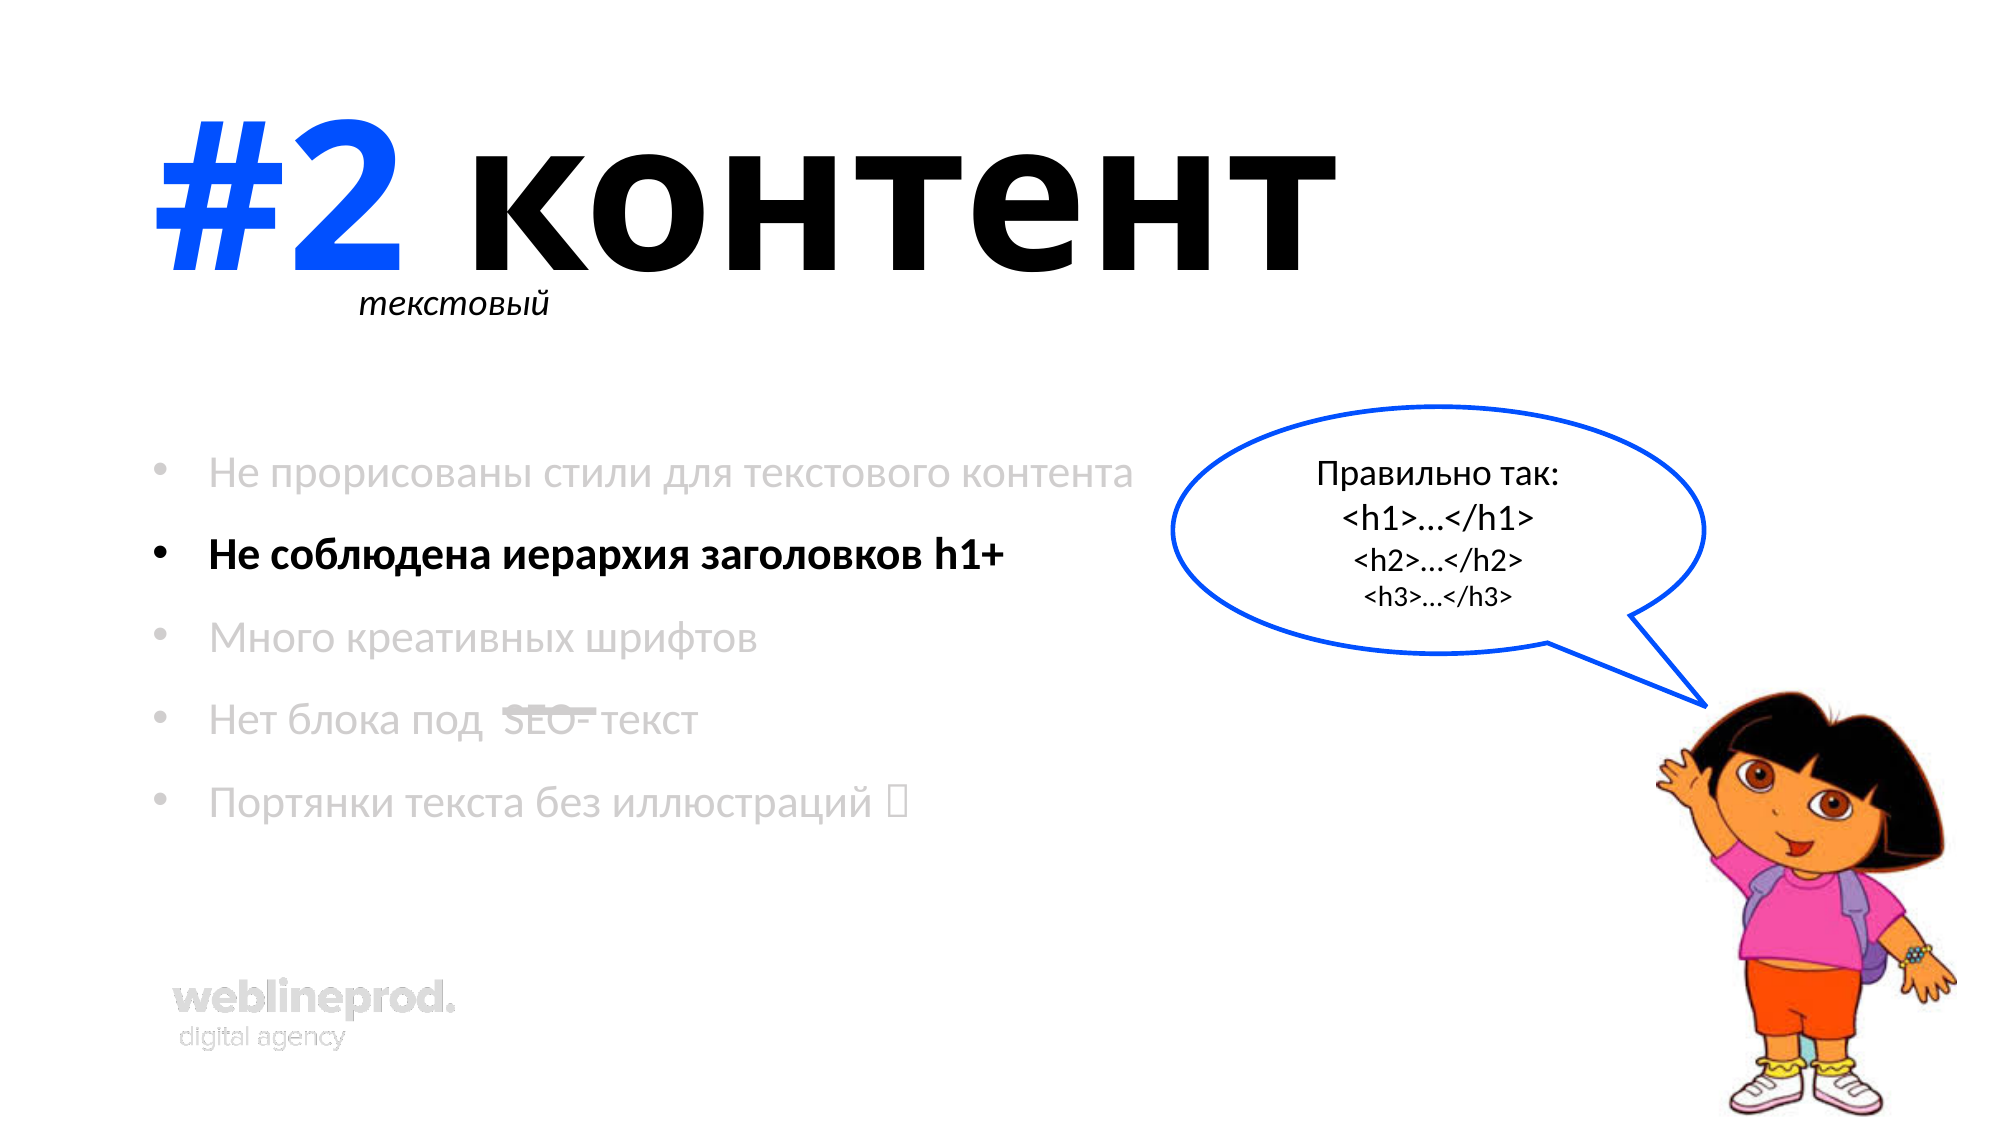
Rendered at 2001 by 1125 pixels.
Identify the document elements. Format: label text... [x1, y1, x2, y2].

picture [172, 977, 455, 1051]
picture [1655, 674, 1957, 1125]
title #2 контент [137, 331, 1863, 550]
text_box Правильно так: <h1>…</h1> <h2>…</h2> <h3>…</h3> [1171, 405, 1706, 688]
text_box Не прорисованы стили для текстового контента Не соблюдена иерархия заголовков h1+ Много креативных шрифтов Нет блока под SEO- текст Портянки текста без иллюстраций  [137, 406, 1219, 917]
text_box текстовый [343, 270, 566, 331]
text_box [501, 706, 597, 716]
